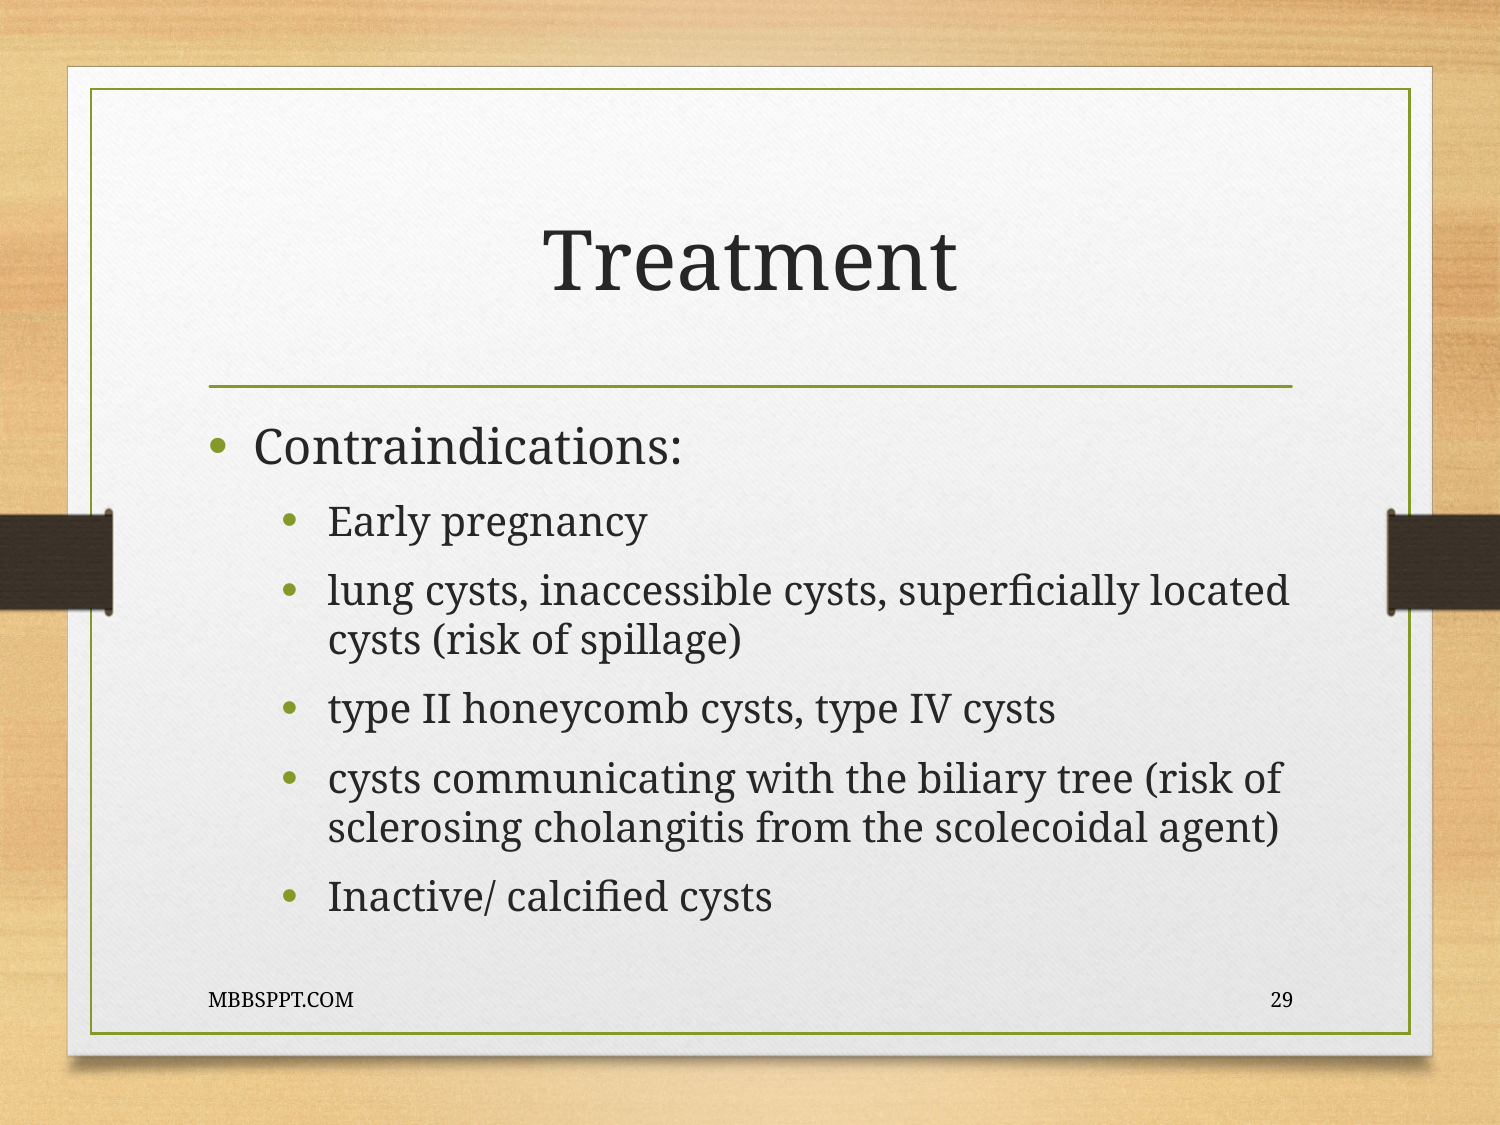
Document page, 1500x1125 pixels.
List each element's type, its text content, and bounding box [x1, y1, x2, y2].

title Treatment [193, 150, 1309, 365]
footer MBBSPPT.COM [193, 977, 1031, 1024]
list Contraindications: Early pregnancy lung cysts, inaccessible cysts, superficially located cysts (risk of spillage) type II honeycomb cysts, type IV cysts cysts communicating with the biliary tree (risk of sclerosing cholangitis from the scolecoidal agent) Inactive/ calcified cysts [193, 408, 1309, 974]
picture [0, 0, 1500, 1125]
slide_number 29 [1243, 977, 1309, 1024]
